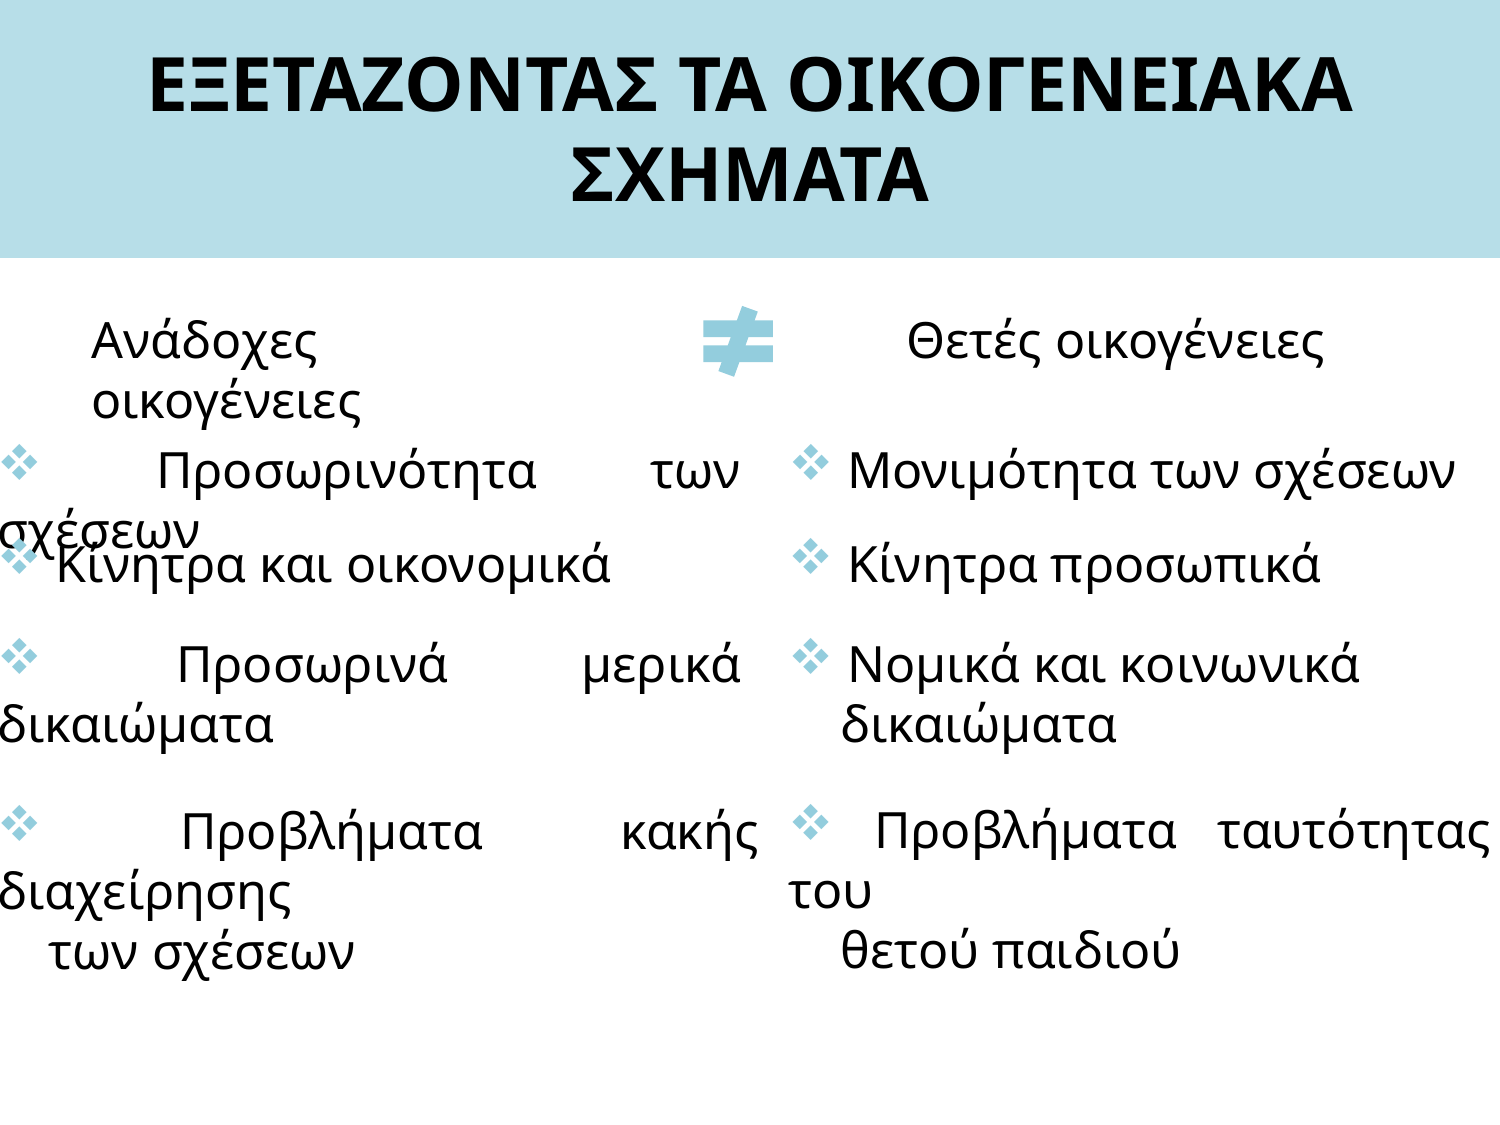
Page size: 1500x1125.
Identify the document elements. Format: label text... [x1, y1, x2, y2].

text_box Προσωρινά μερικά δικαιώματα [0, 624, 756, 760]
text_box Κίνητρα και οικονομικά [0, 525, 756, 601]
text_box [701, 303, 775, 379]
text_box Μονιμότητα των σχέσεων [773, 430, 1500, 506]
text_box Θετές οικογένειες [891, 301, 1424, 376]
text_box Προβλήματα ταυτότητας του θετού παιδιού [773, 790, 1500, 986]
text_box Νομικά και κοινωνικά δικαιώματα [773, 624, 1494, 760]
text_box Προσωρινότητα των σχέσεων [0, 430, 756, 525]
text_box Ανάδοχες οικογένειες [76, 301, 609, 436]
text_box Προβλήματα κακής διαχείρησης των σχέσεων [0, 792, 774, 987]
text_box Κίνητρα προσωπικά [773, 525, 1471, 601]
title ΕΞΕΤΑΖΟΝΤΑΣ ΤΑ ΟΙΚΟΓΕΝΕΙΑΚΑ ΣΧΗΜΑΤΑ [0, 0, 1500, 258]
